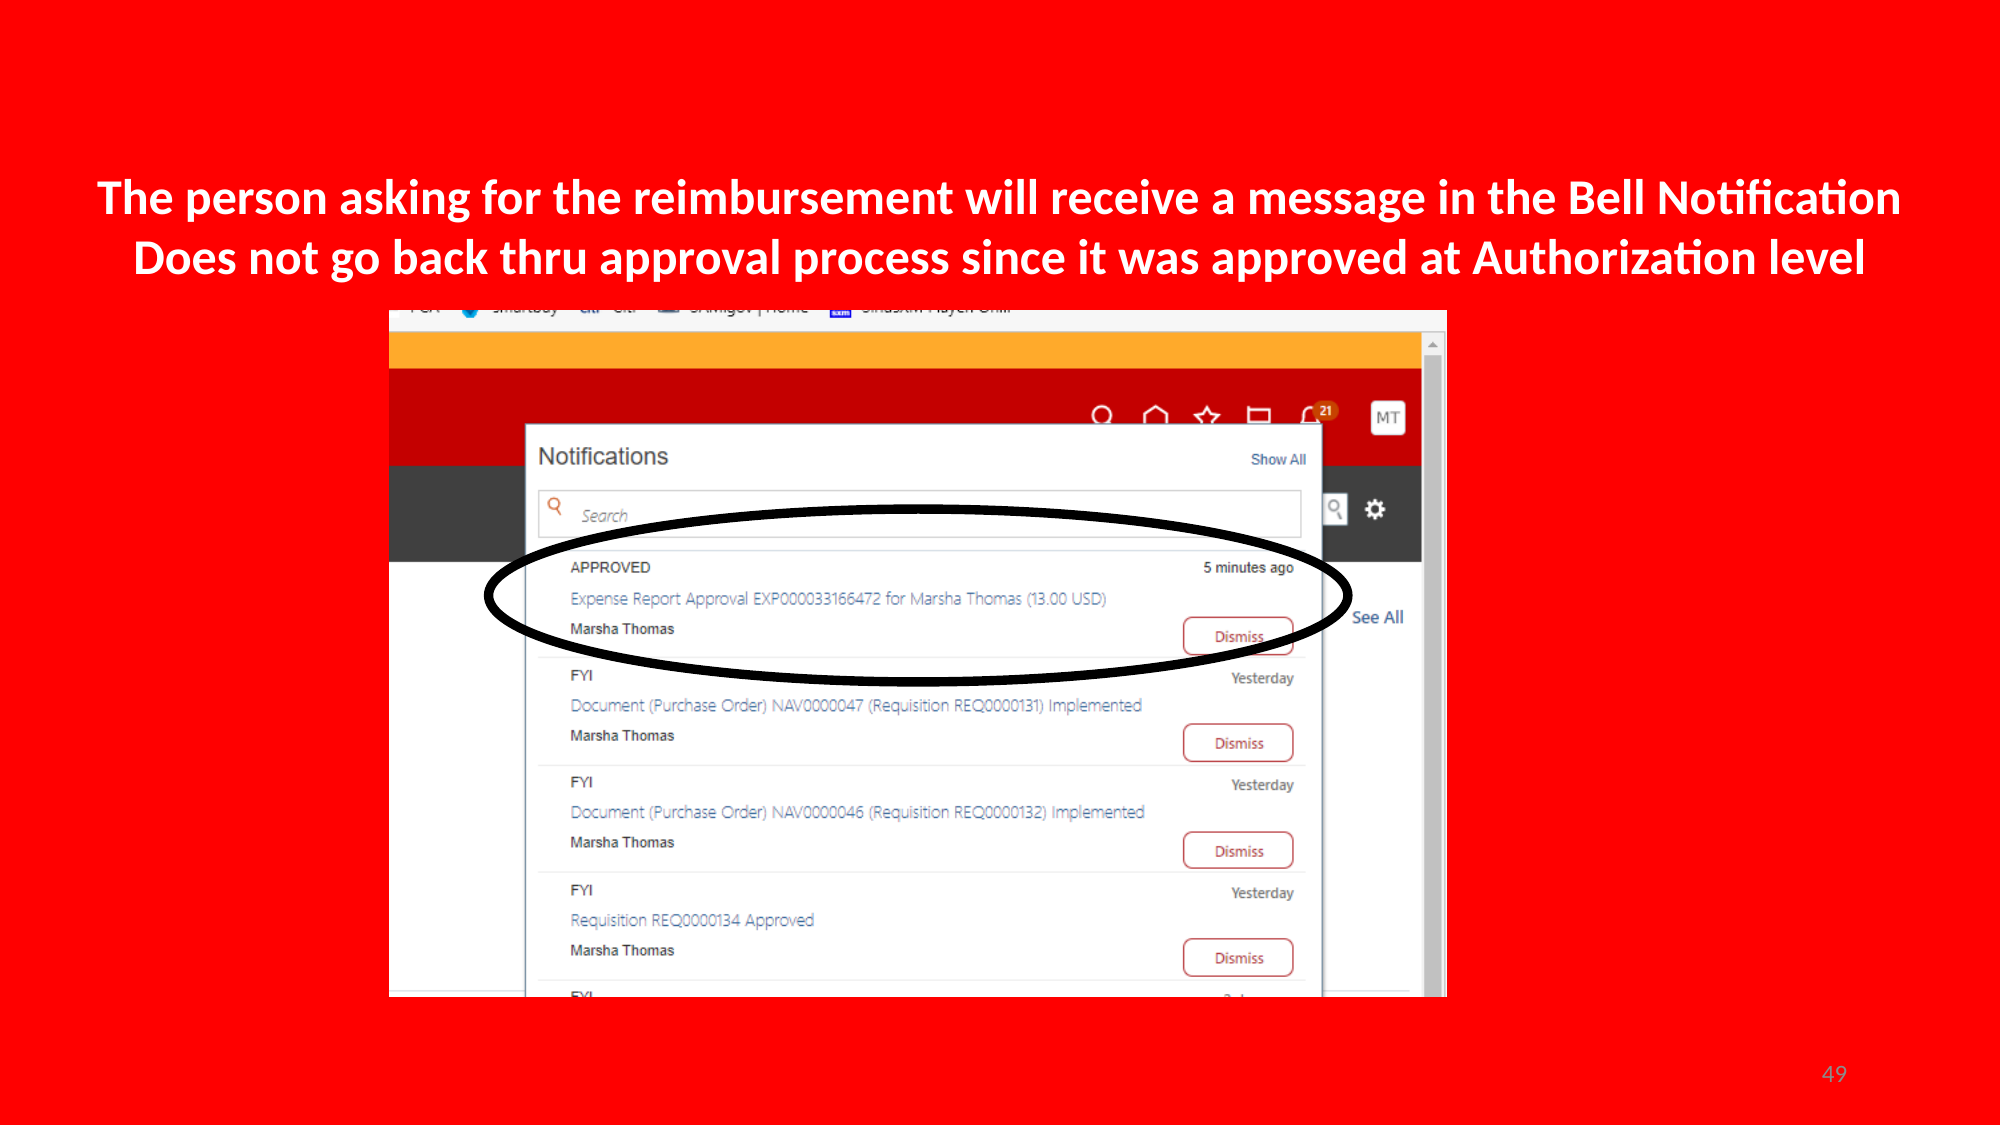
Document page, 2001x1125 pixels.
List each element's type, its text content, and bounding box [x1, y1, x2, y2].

picture [389, 310, 1447, 997]
slide_number 49 [1412, 1042, 1863, 1103]
text_box The person asking for the reimbursement will receive a message in the Bell Notification Does not go back thru approval process since it was approved at Authorization level [61, 156, 1939, 292]
